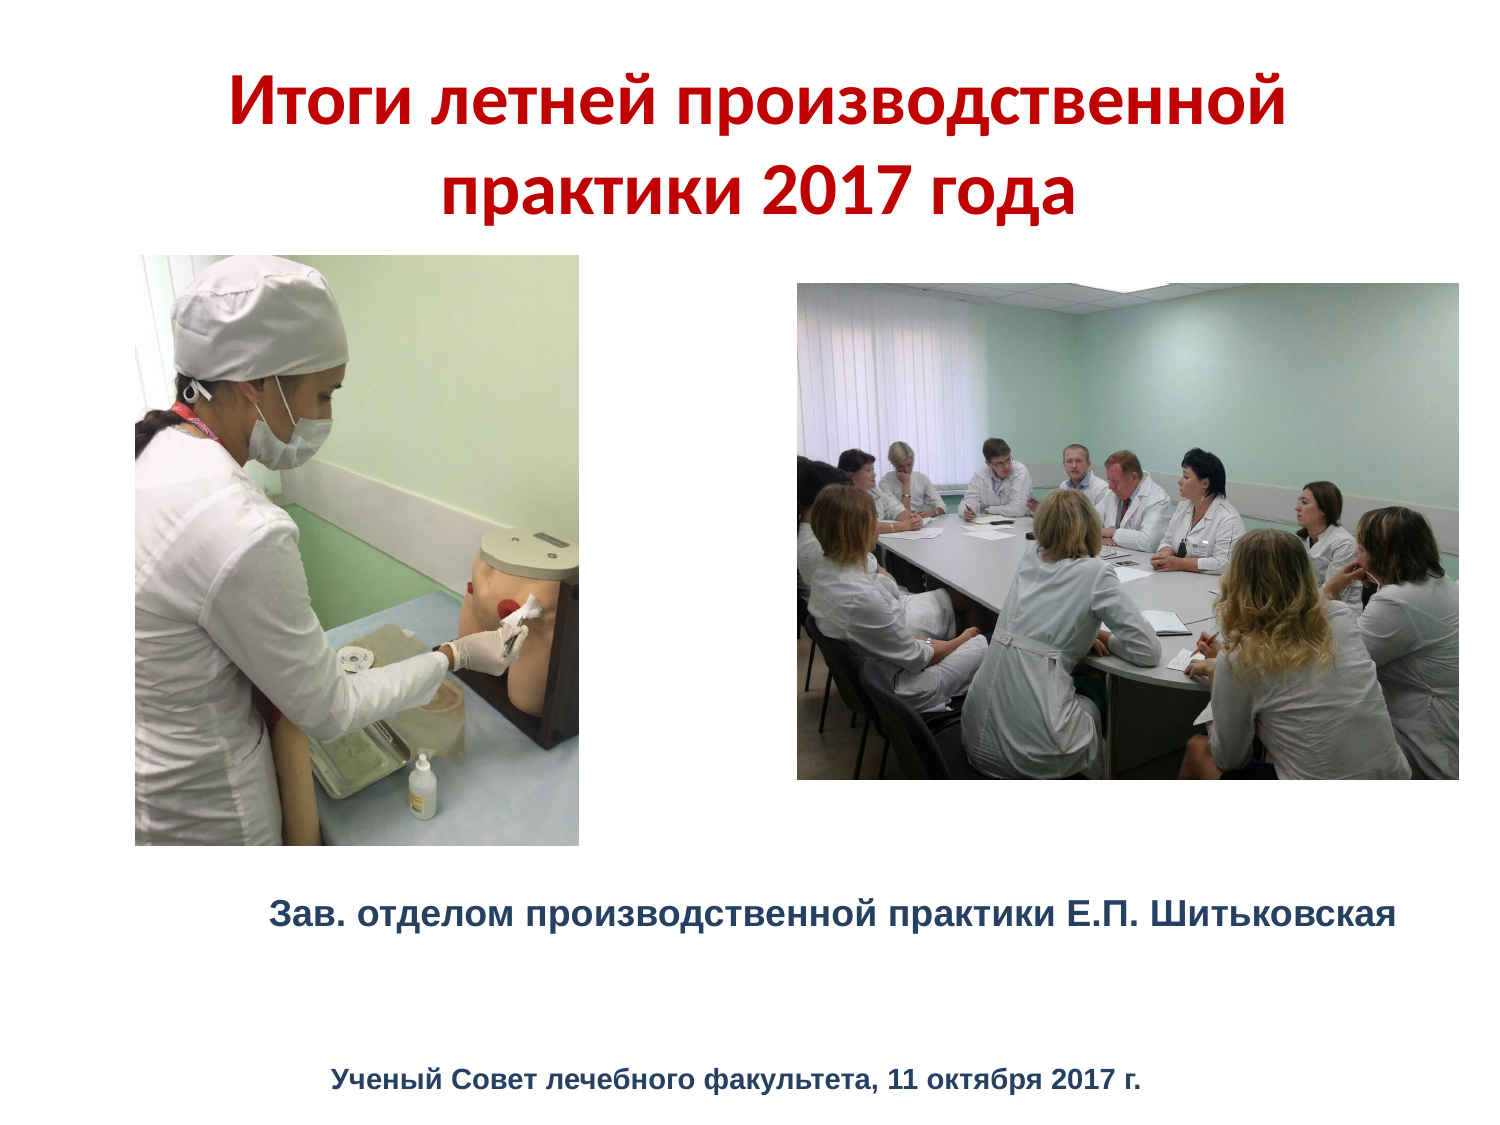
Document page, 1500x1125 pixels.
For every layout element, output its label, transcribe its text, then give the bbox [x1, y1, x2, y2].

title Итоги летней производственной практики 2017 года [56, 19, 1462, 261]
subtitle Ученый Совет лечебного факультета, 11 октября 2017 г. [108, 1052, 1373, 1124]
picture [796, 283, 1459, 781]
text_box Зав. отделом производственной практики Е.П. Шитьковская [253, 881, 1413, 942]
picture [135, 255, 579, 847]
